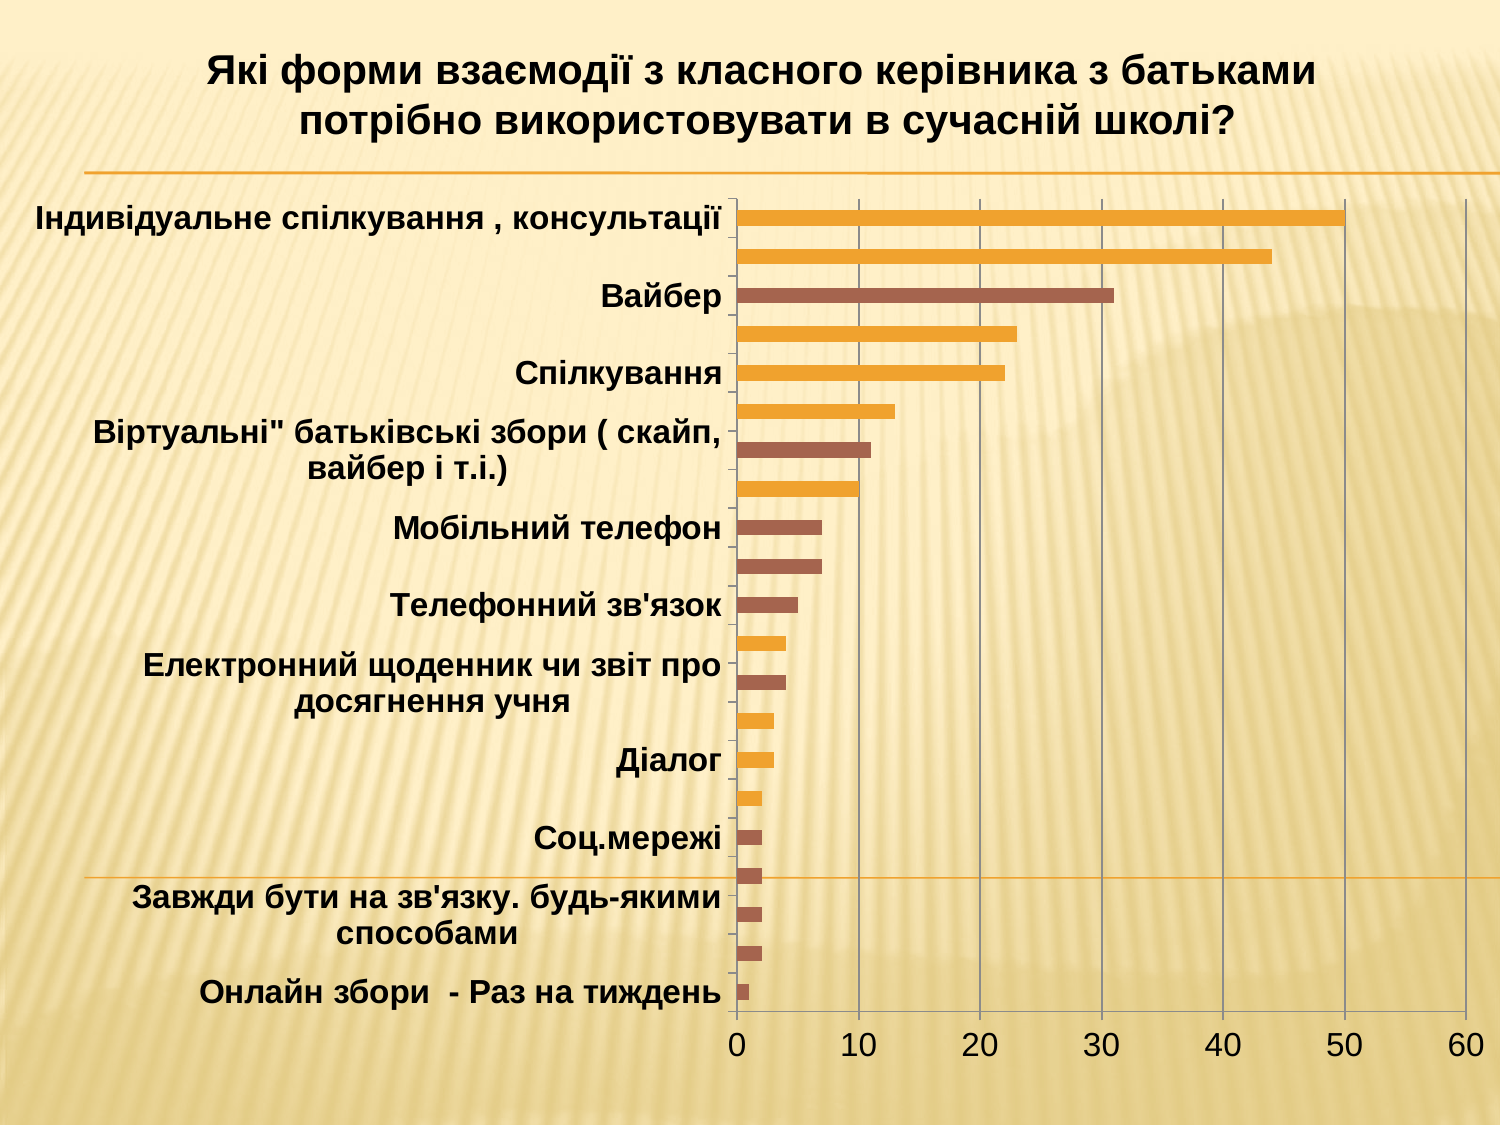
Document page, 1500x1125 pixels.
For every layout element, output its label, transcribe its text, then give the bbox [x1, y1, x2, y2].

chart [0, 175, 1500, 1102]
text_box Які форми взаємодії з класного керівника з батьками потрібно використовувати в сучасній школі? [58, 35, 1477, 150]
